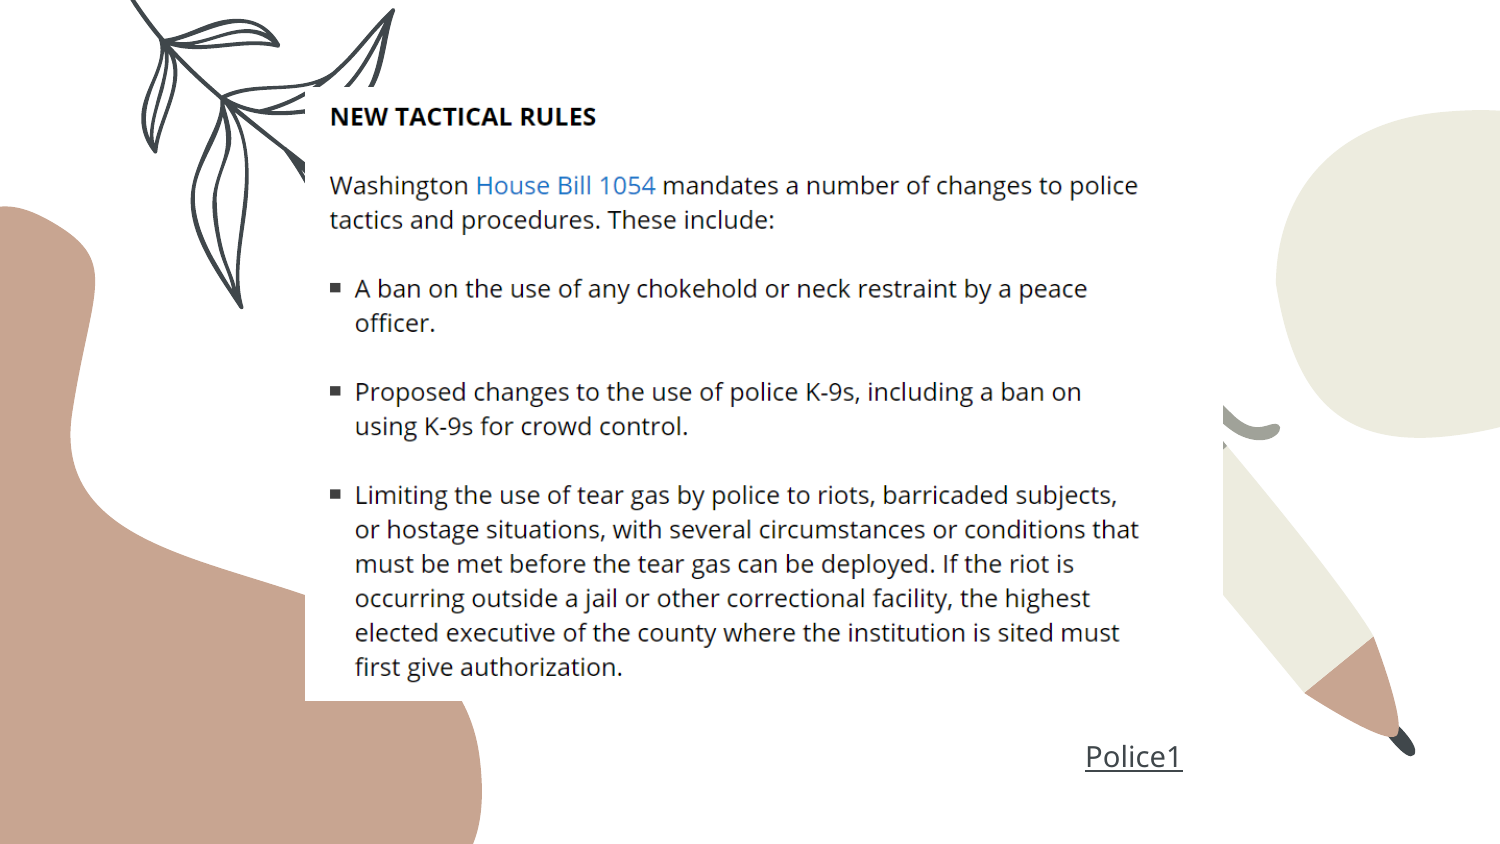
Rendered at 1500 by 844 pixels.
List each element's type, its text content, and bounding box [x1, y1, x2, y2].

picture [305, 87, 1223, 702]
text_box Police1 [1070, 730, 1223, 786]
